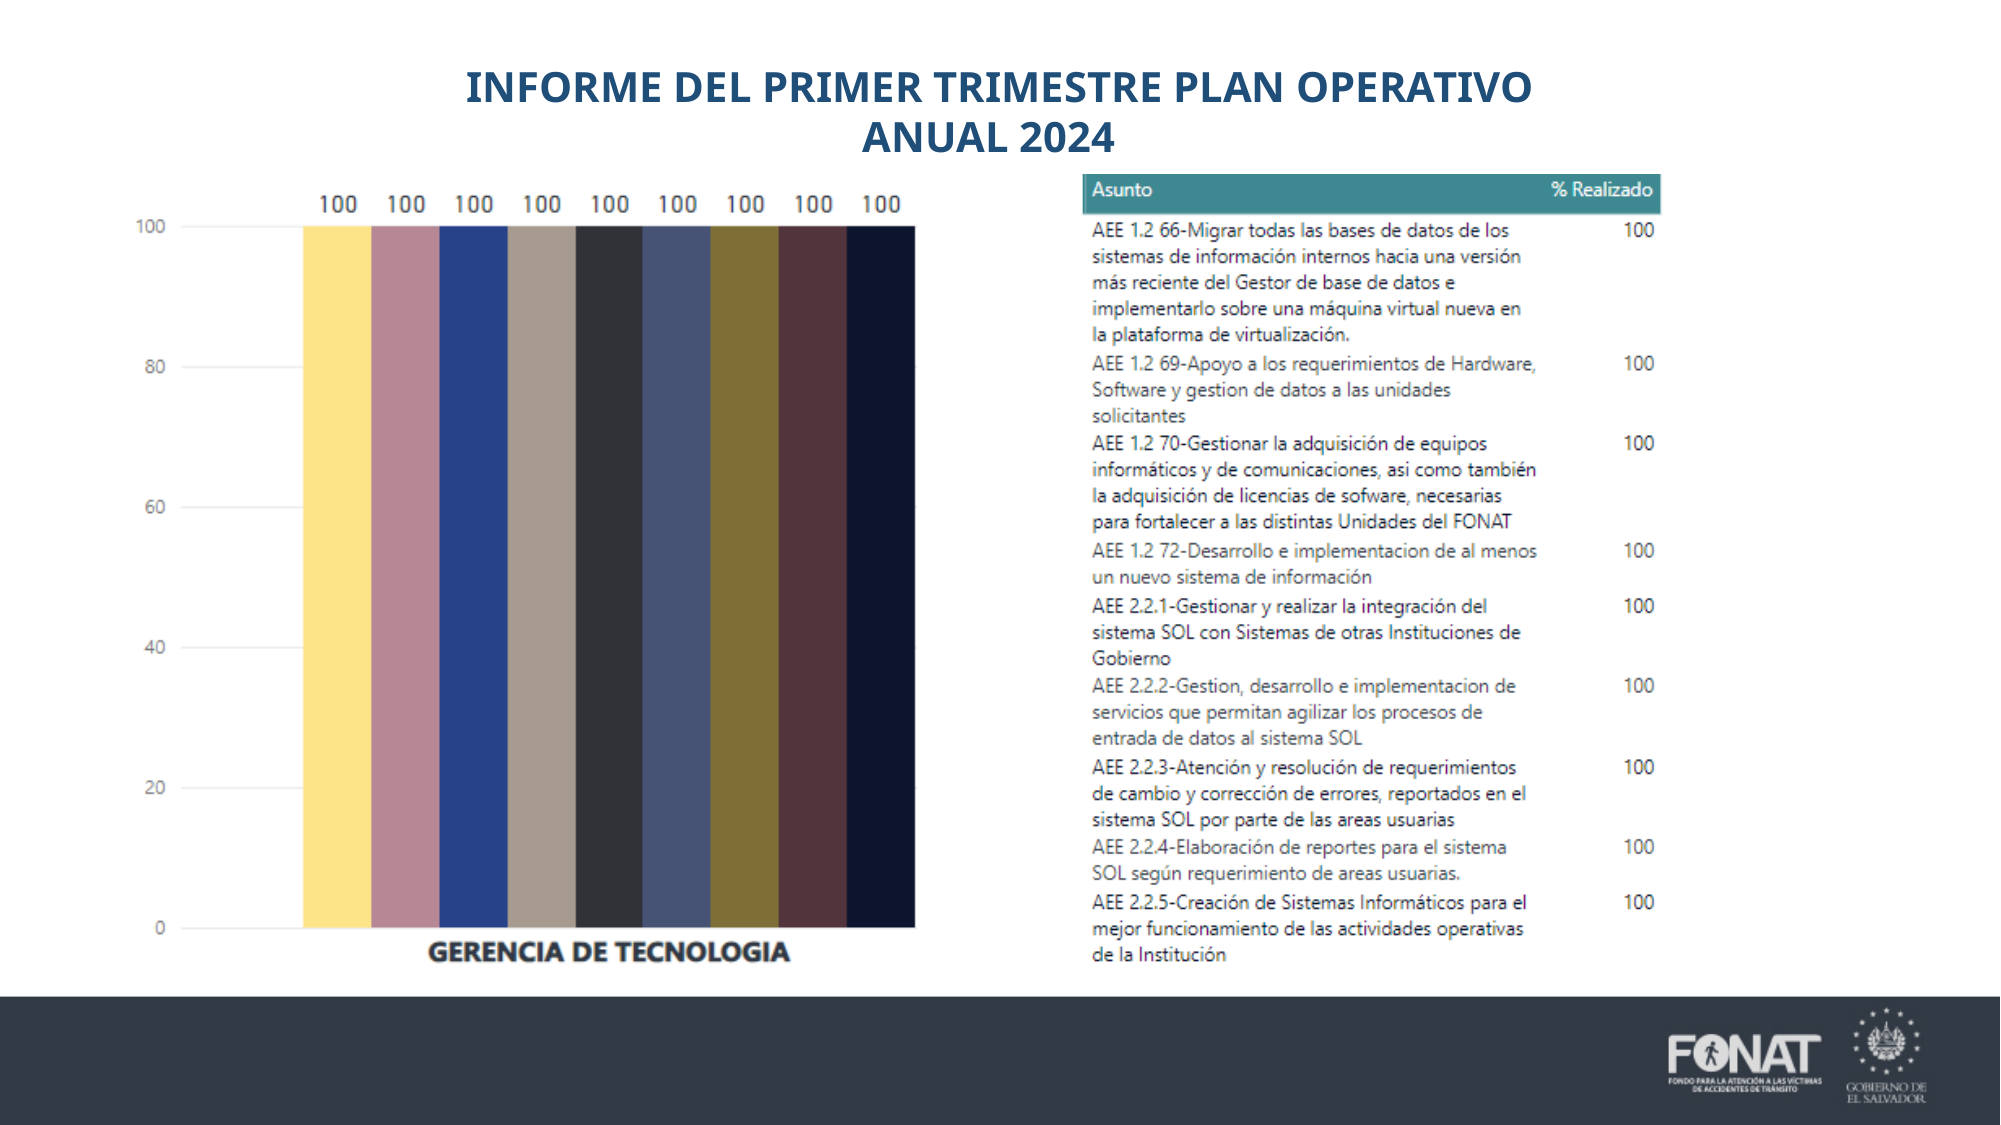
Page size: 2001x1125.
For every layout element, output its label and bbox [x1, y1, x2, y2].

text_box [133, 173, 918, 976]
picture [0, 0, 2000, 1125]
